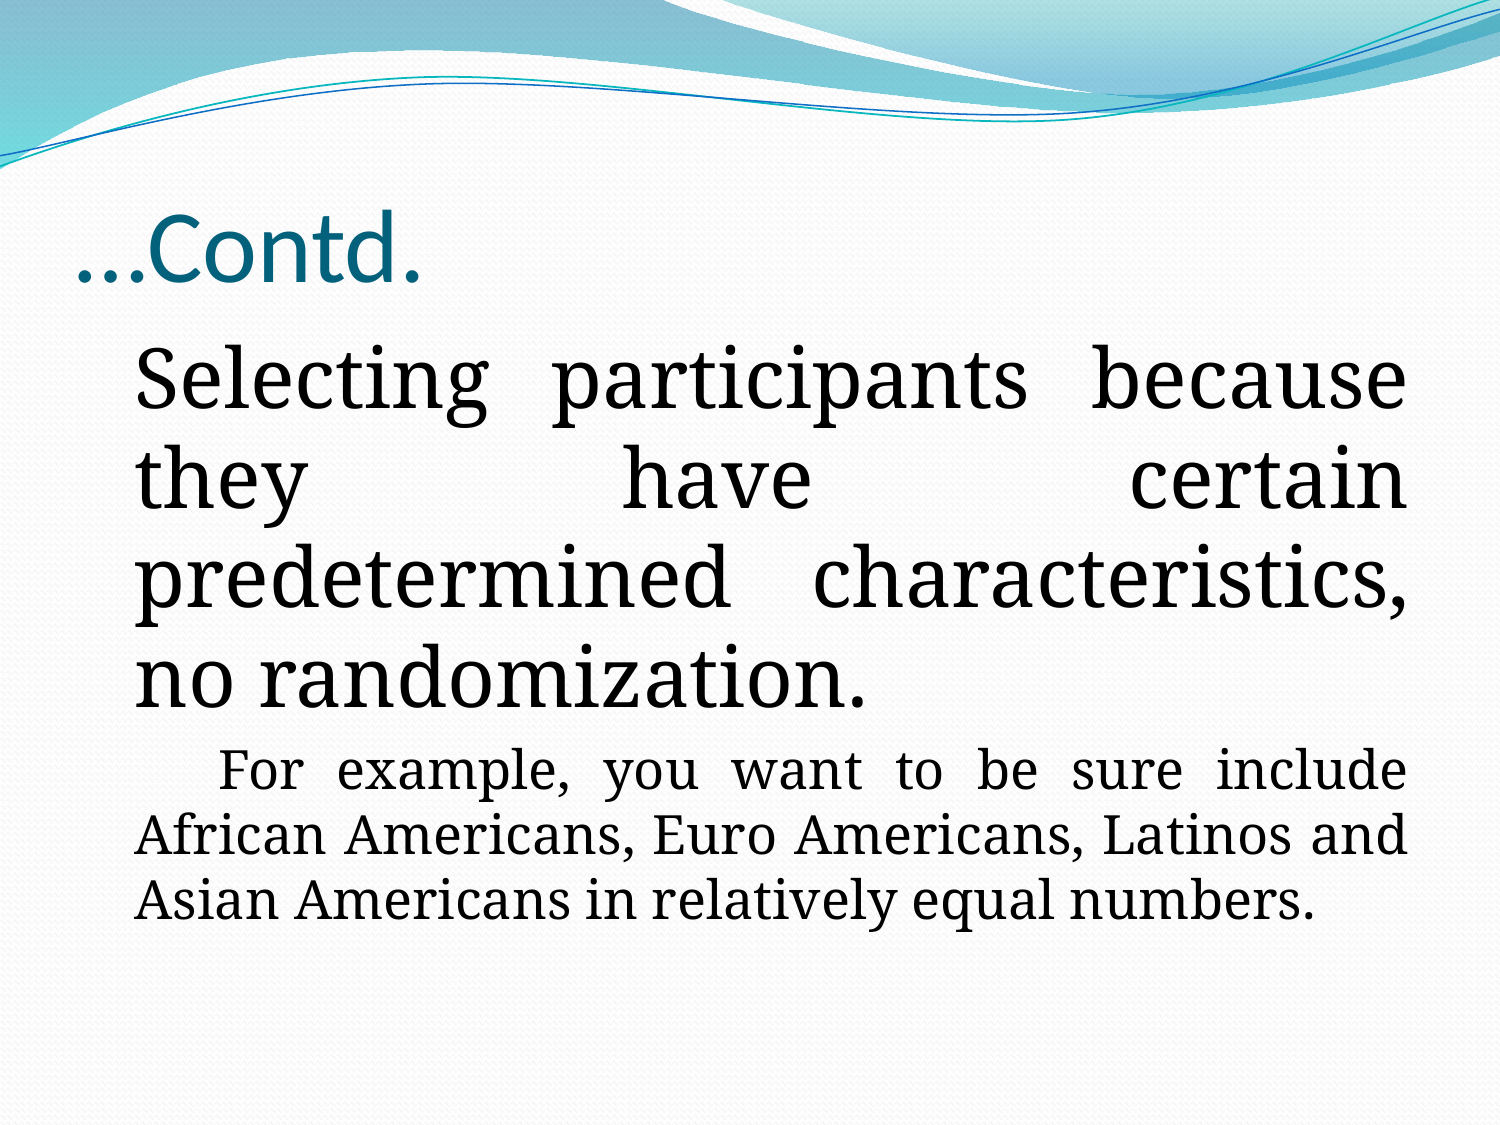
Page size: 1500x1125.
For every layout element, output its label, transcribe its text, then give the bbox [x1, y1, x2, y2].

list Selecting participants because they have certain predetermined characteristics, no randomization. For example, you want to be sure include African Americans, Euro Americans, Latinos and Asian Americans in relatively equal numbers. [75, 317, 1425, 1038]
title …Contd. [75, 115, 1425, 303]
